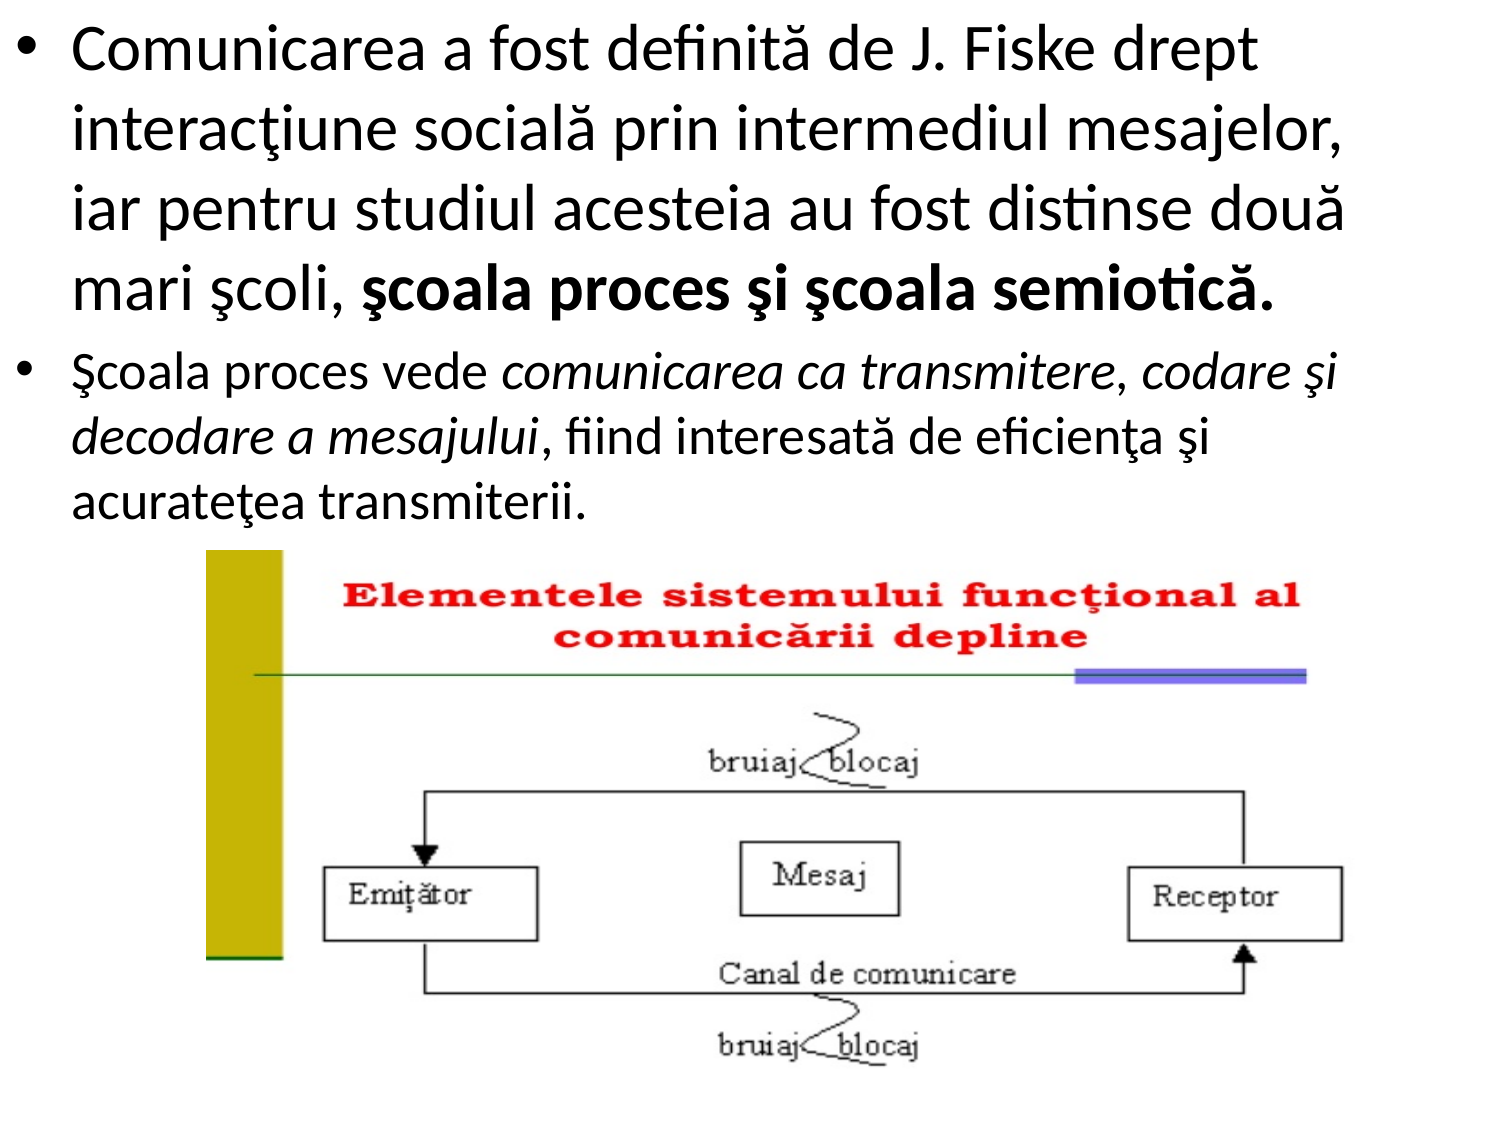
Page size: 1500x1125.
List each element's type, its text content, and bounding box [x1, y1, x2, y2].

picture [206, 550, 1365, 1125]
list Comunicarea a fost definită de J. Fiske drept interacţiune socială prin intermediul mesajelor, iar pentru studiul acesteia au fost distinse două mari şcoli, şcoala proces şi şcoala semiotică. Şcoala proces vede comunicarea ca transmitere, codare şi decodare a mesajului, fiind interesată de eficienţa şi acurateţea transmiterii. [0, 0, 1436, 575]
